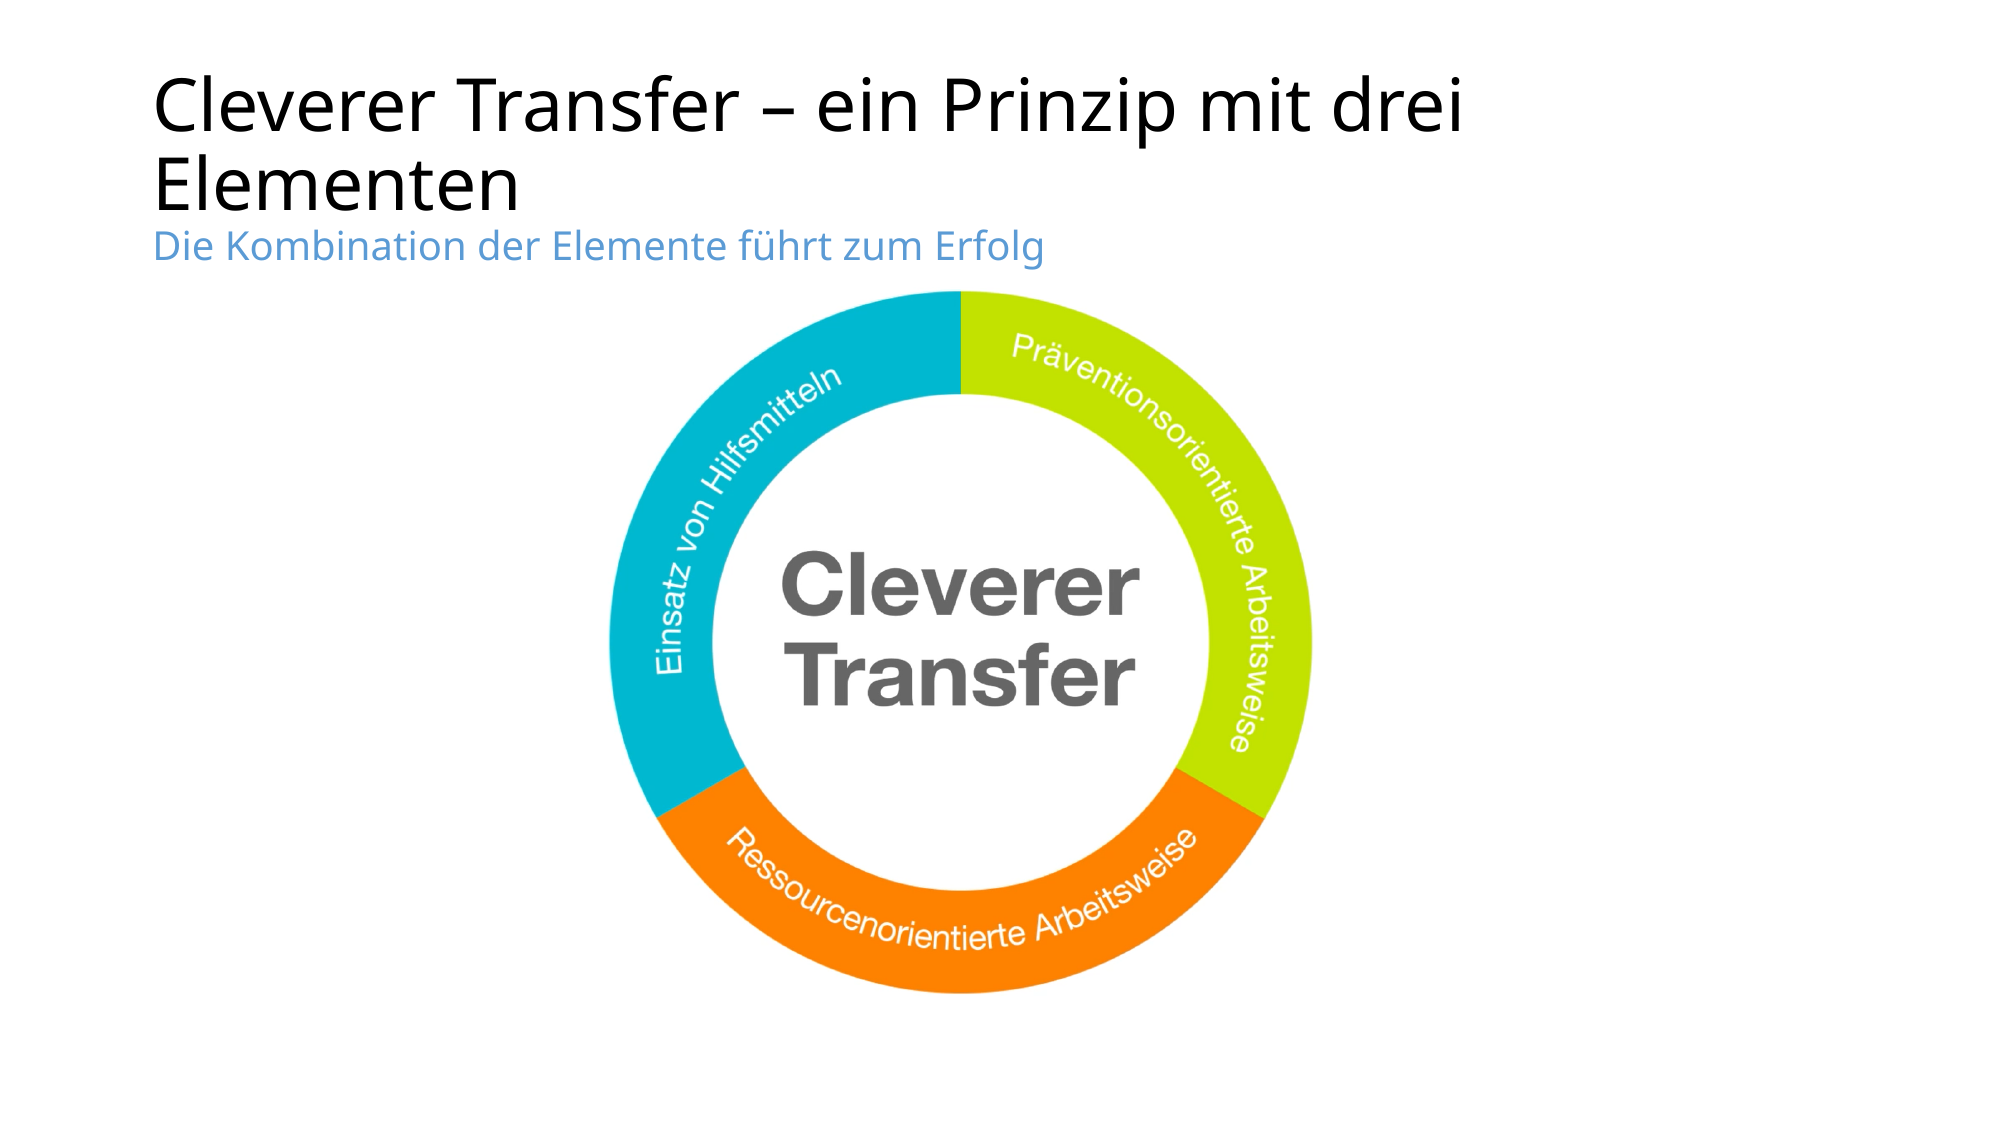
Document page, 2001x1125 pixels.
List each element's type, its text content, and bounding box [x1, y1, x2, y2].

title Cleverer Transfer – ein Prinzip mit drei Elementen Die Kombination der Elemente führt zum Erfolg [137, 59, 1863, 278]
picture [606, 287, 1315, 996]
